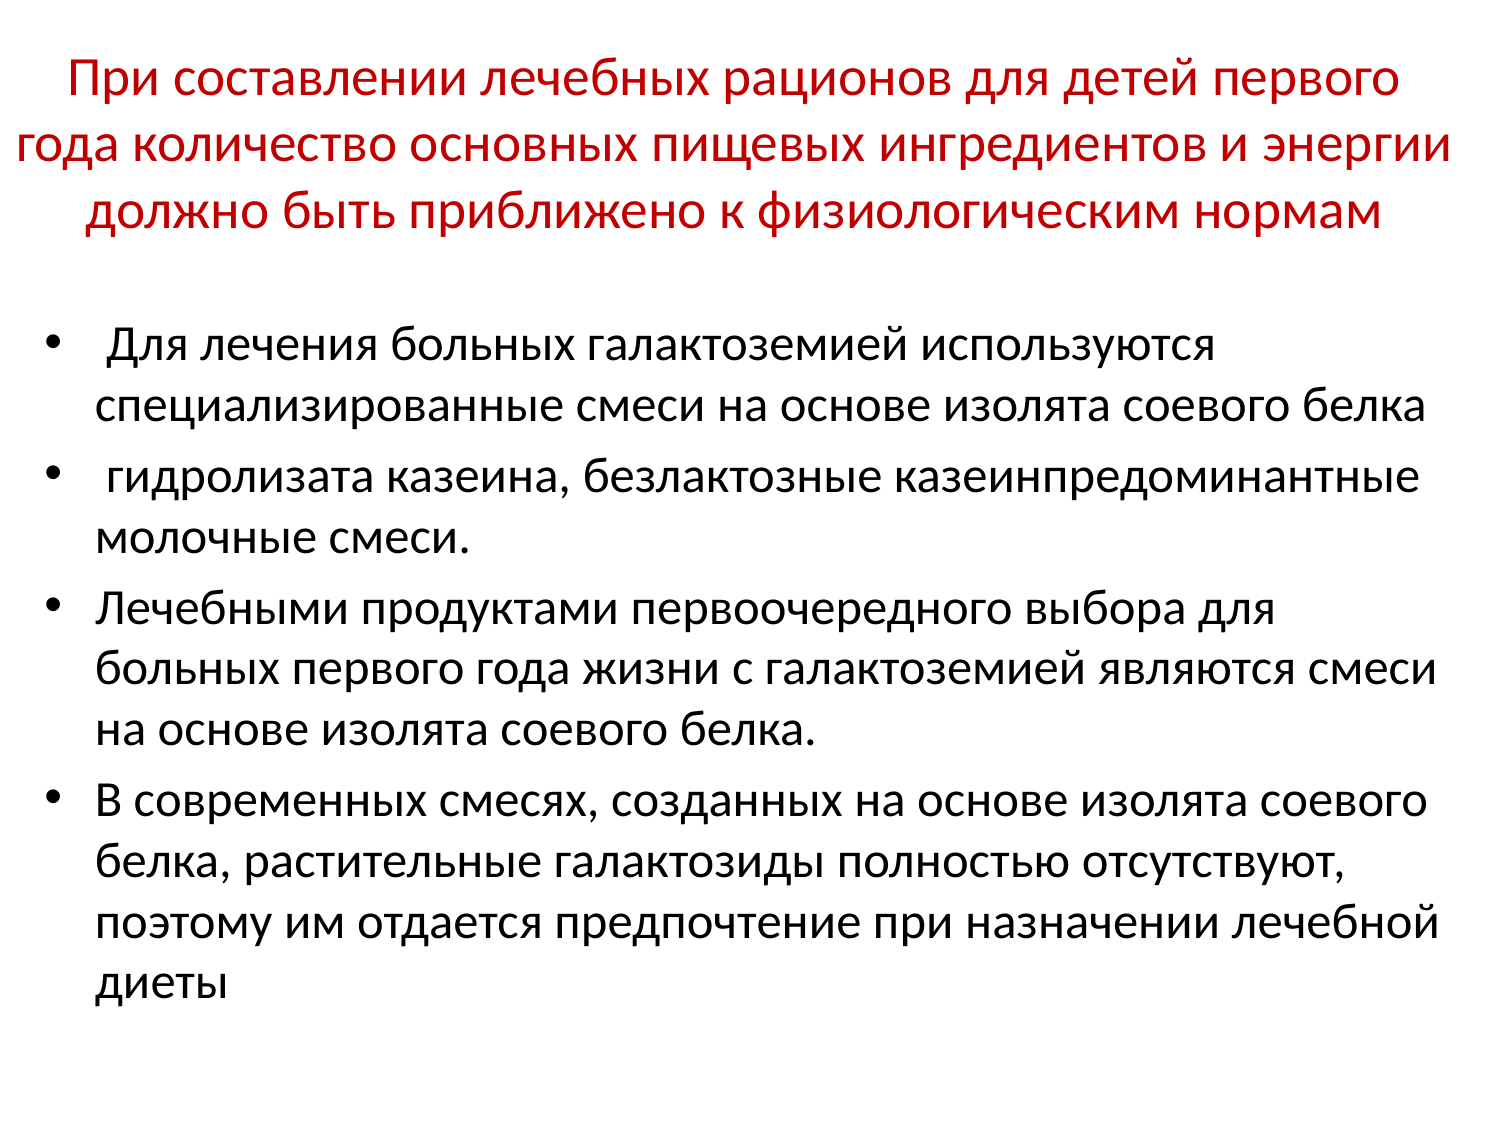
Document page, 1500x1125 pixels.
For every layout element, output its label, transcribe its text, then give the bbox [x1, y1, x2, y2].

list Для лечения больных галактоземией используются специализированные смеси на основе изолята соевого белка гидролизата казеина, безлактозные казеинпредоминантные молочные смеси. Лечебными продуктами первоочередного выбора для больных первого года жизни с галактоземией являются смеси на основе изолята соевого белка. В современных смесях, созданных на основе изолята соевого белка, растительные галактозиды полностью отсутствуют, поэтому им отдается предпочтение при назначении лечебной диеты [29, 302, 1471, 1059]
title При составлении лечебных рационов для детей первого года количество основных пищевых ингредиентов и энергии должно быть приближено к физиологическим нормам [0, 0, 1471, 279]
